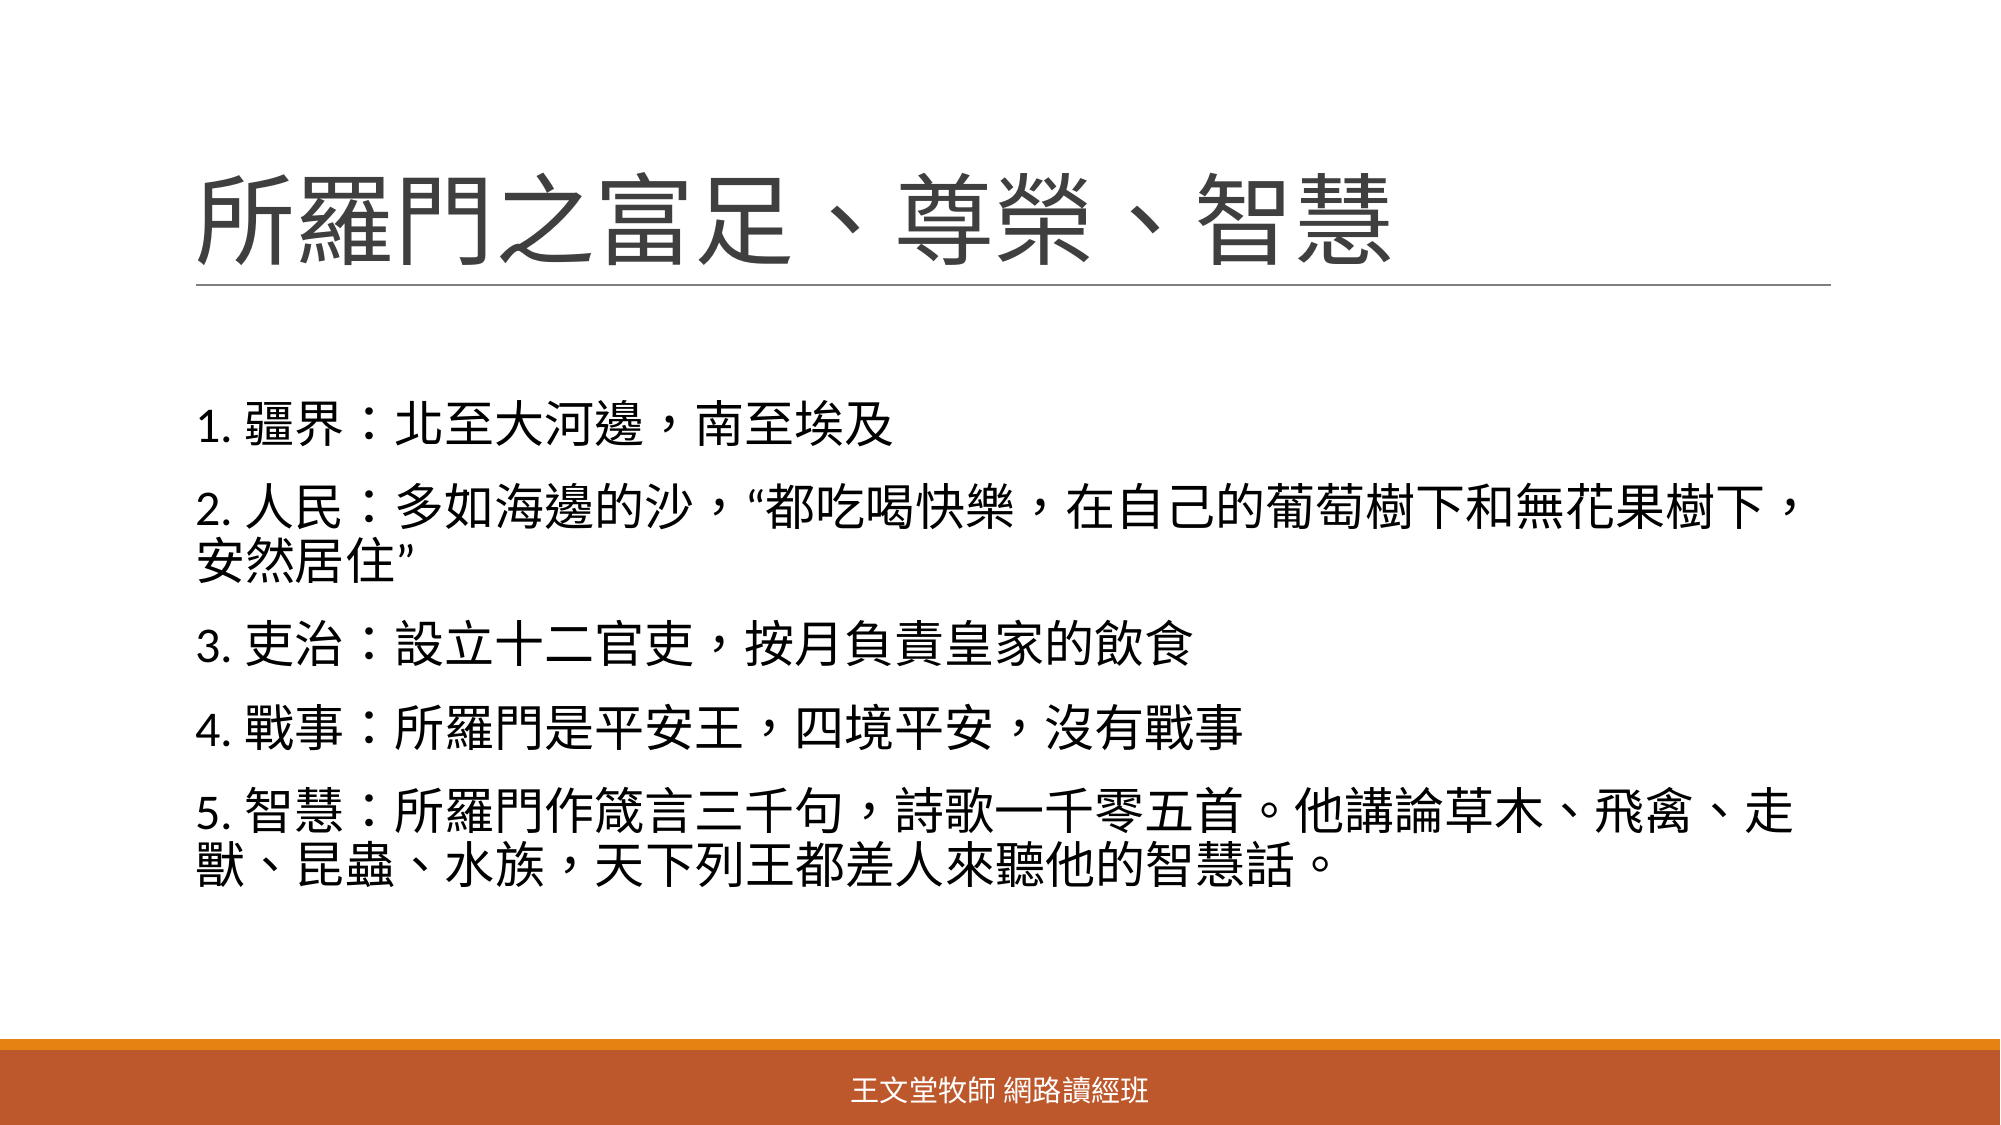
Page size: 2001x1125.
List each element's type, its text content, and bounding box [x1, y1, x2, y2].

title 所羅門之富足、尊榮、智慧 [180, 47, 1830, 285]
footer 王文堂牧師 網路讀經班 [604, 1059, 1396, 1120]
list 1.疆界：北至大河邊，南至埃及 2.人民：多如海邊的沙，“都吃喝快樂，在自己的葡萄樹下和無花果樹下，安然居住” 3.吏治：設立十二官吏，按月負責皇家的飲食 4.戰事：所羅門是平安王，四境平安，沒有戰事 5.智慧：所羅門作箴言三千句，詩歌一千零五首。他講論草木、飛禽、走獸、昆蟲、水族，天下列王都差人來聽他的智慧話。 [180, 302, 1830, 963]
